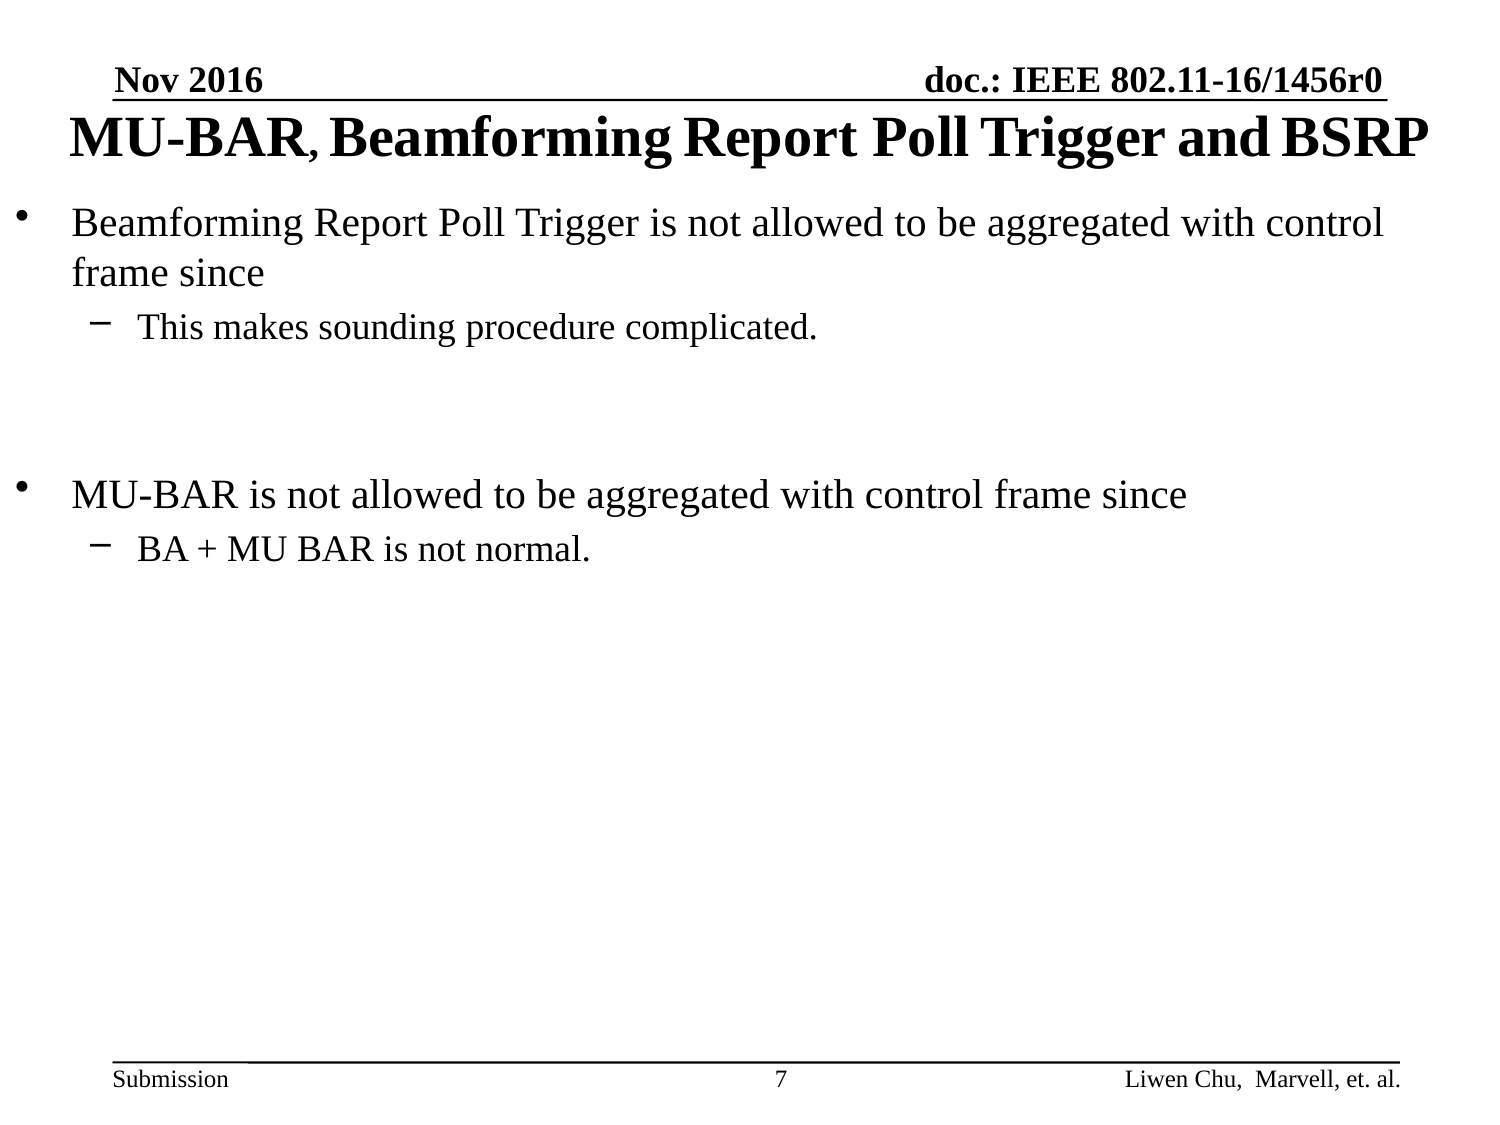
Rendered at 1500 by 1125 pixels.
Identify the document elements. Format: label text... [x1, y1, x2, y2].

title MU-BAR, Beamforming Report Poll Trigger and BSRP [0, 95, 1500, 172]
footer Liwen Chu, Marvell, et. al. [1120, 1061, 1402, 1093]
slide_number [114, 8, 265, 101]
list Beamforming Report Poll Trigger is not allowed to be aggregated with control frame since This makes sounding procedure complicated. MU-BAR is not allowed to be aggregated with control frame since BA + MU BAR is not normal. [0, 187, 1500, 976]
slide_number 7 [624, 1062, 938, 1101]
